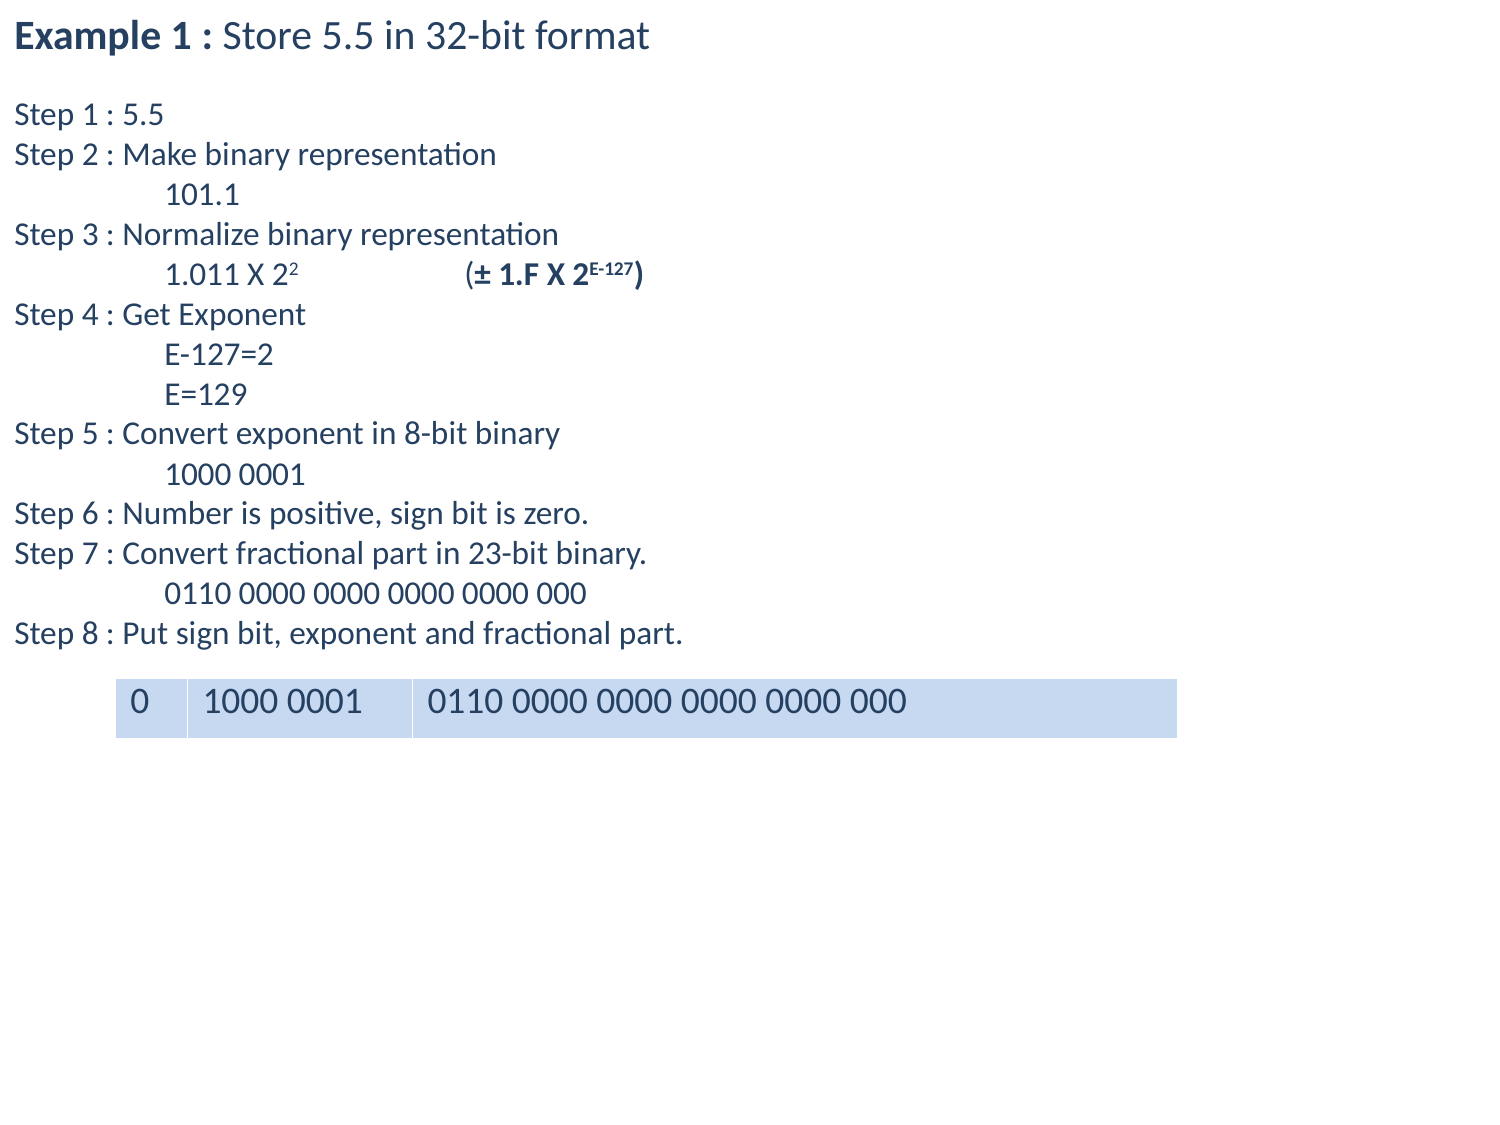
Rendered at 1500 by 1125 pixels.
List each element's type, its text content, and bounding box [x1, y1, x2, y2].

text_box Example 1 : Store 5.5 in 32-bit format Step 1 : 5.5 Step 2 : Make binary representation 101.1 Step 3 : Normalize binary representation 1.011 X 22 (± 1.F X 2E-127) Step 4 : Get Exponent E-127=2 E=129 Step 5 : Convert exponent in 8-bit binary 1000 0001 Step 6 : Number is positive, sign bit is zero. Step 7 : Convert fractional part in 23-bit binary. 0110 0000 0000 0000 0000 000 Step 8 : Put sign bit, exponent and fractional part. [0, 0, 1500, 779]
table_header 1000 0001 [188, 679, 412, 738]
table_header 0 [116, 679, 187, 738]
table_header 0110 0000 0000 0000 0000 000 [413, 679, 1177, 738]
